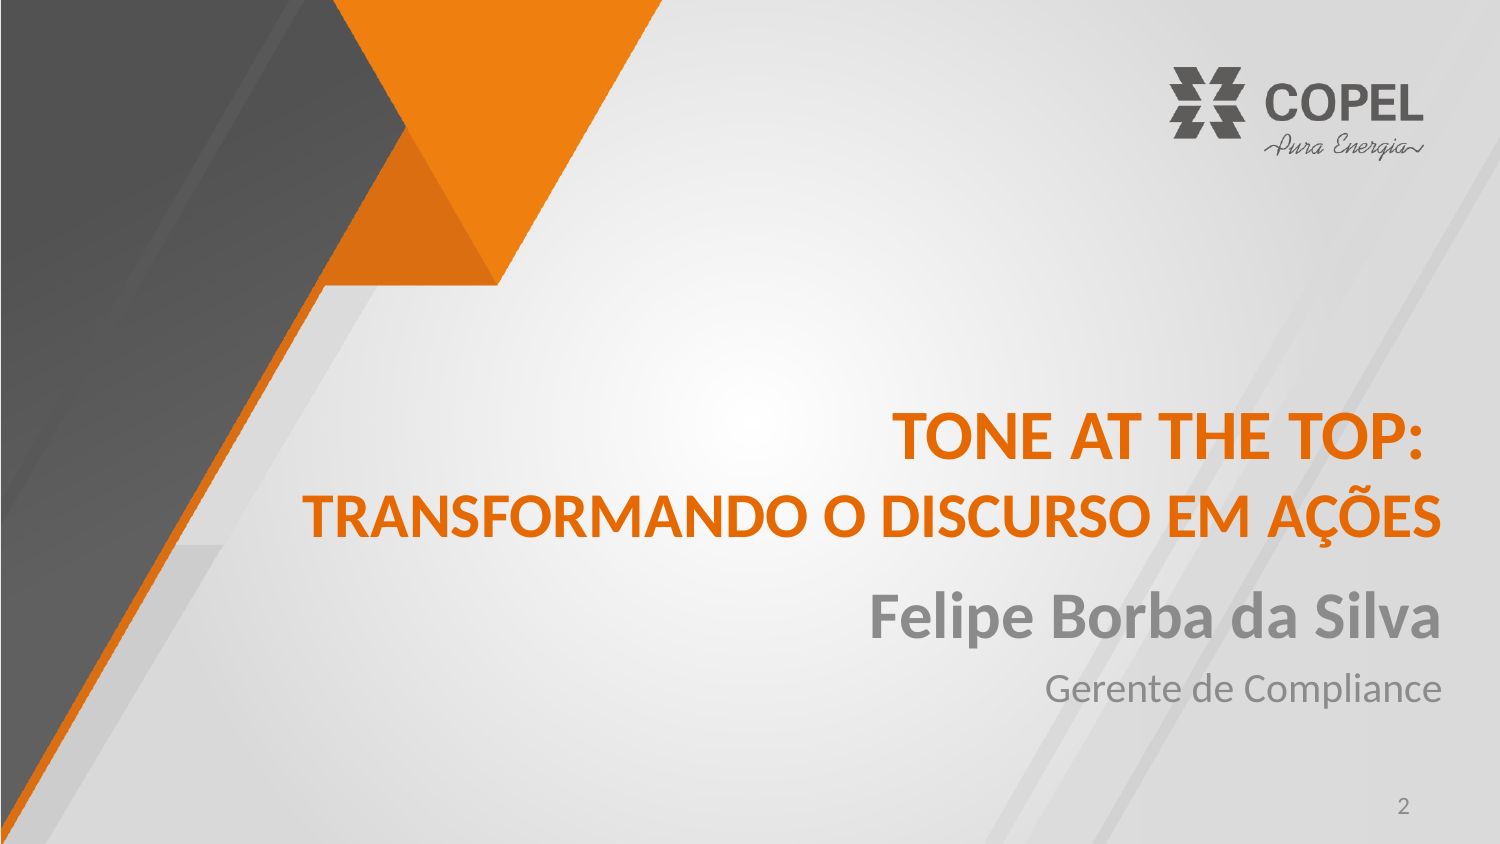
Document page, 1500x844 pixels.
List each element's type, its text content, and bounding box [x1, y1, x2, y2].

picture [0, 0, 1500, 844]
list Felipe Borba da Silva Gerente de Compliance [183, 564, 1458, 759]
title Tone at the Top: Transformando o discurso em ações [183, 381, 1458, 562]
slide_number 2 [1074, 782, 1425, 828]
